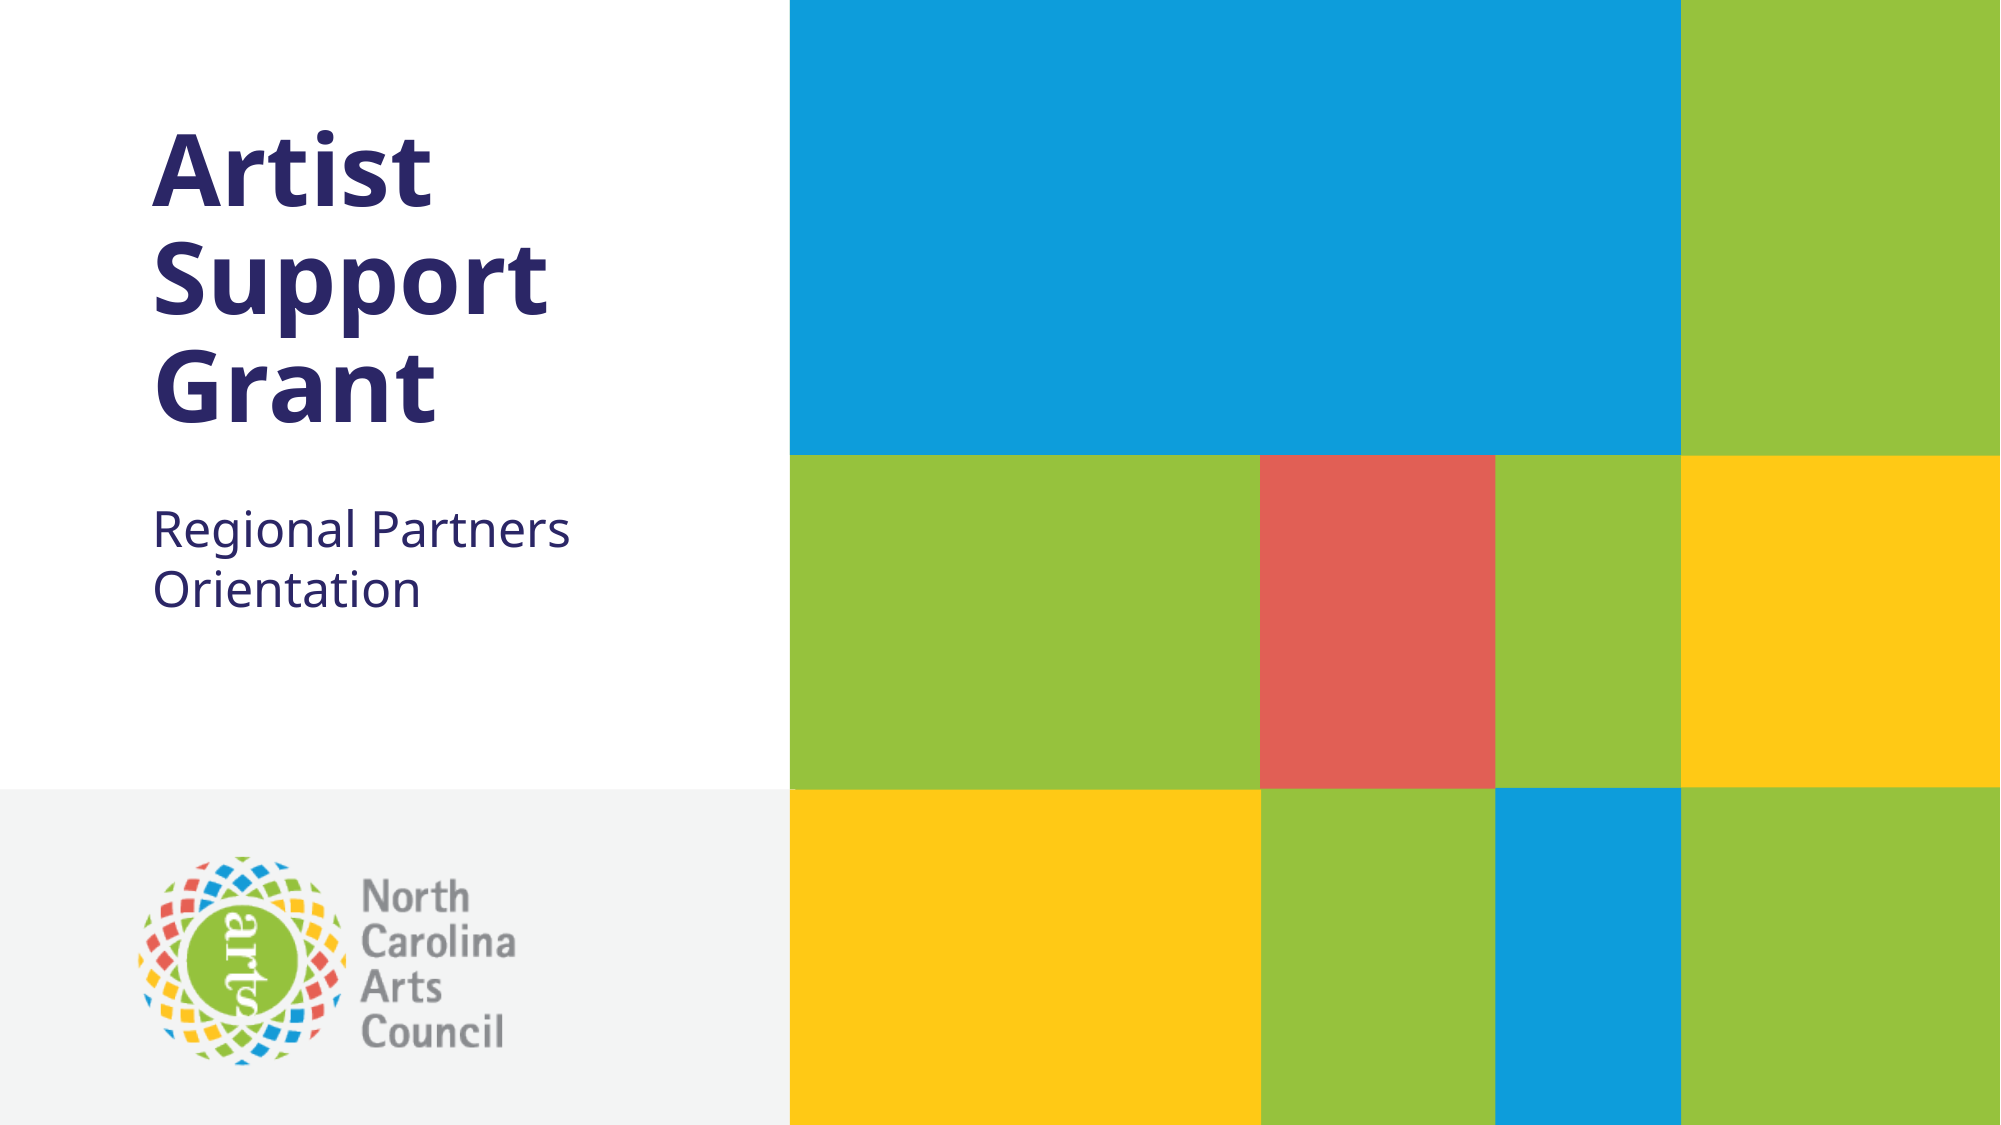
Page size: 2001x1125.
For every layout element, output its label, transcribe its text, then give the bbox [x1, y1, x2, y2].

subtitle Regional Partners Orientation [137, 489, 788, 684]
picture [134, 825, 555, 1091]
title Artist Support Grant [137, 112, 788, 489]
